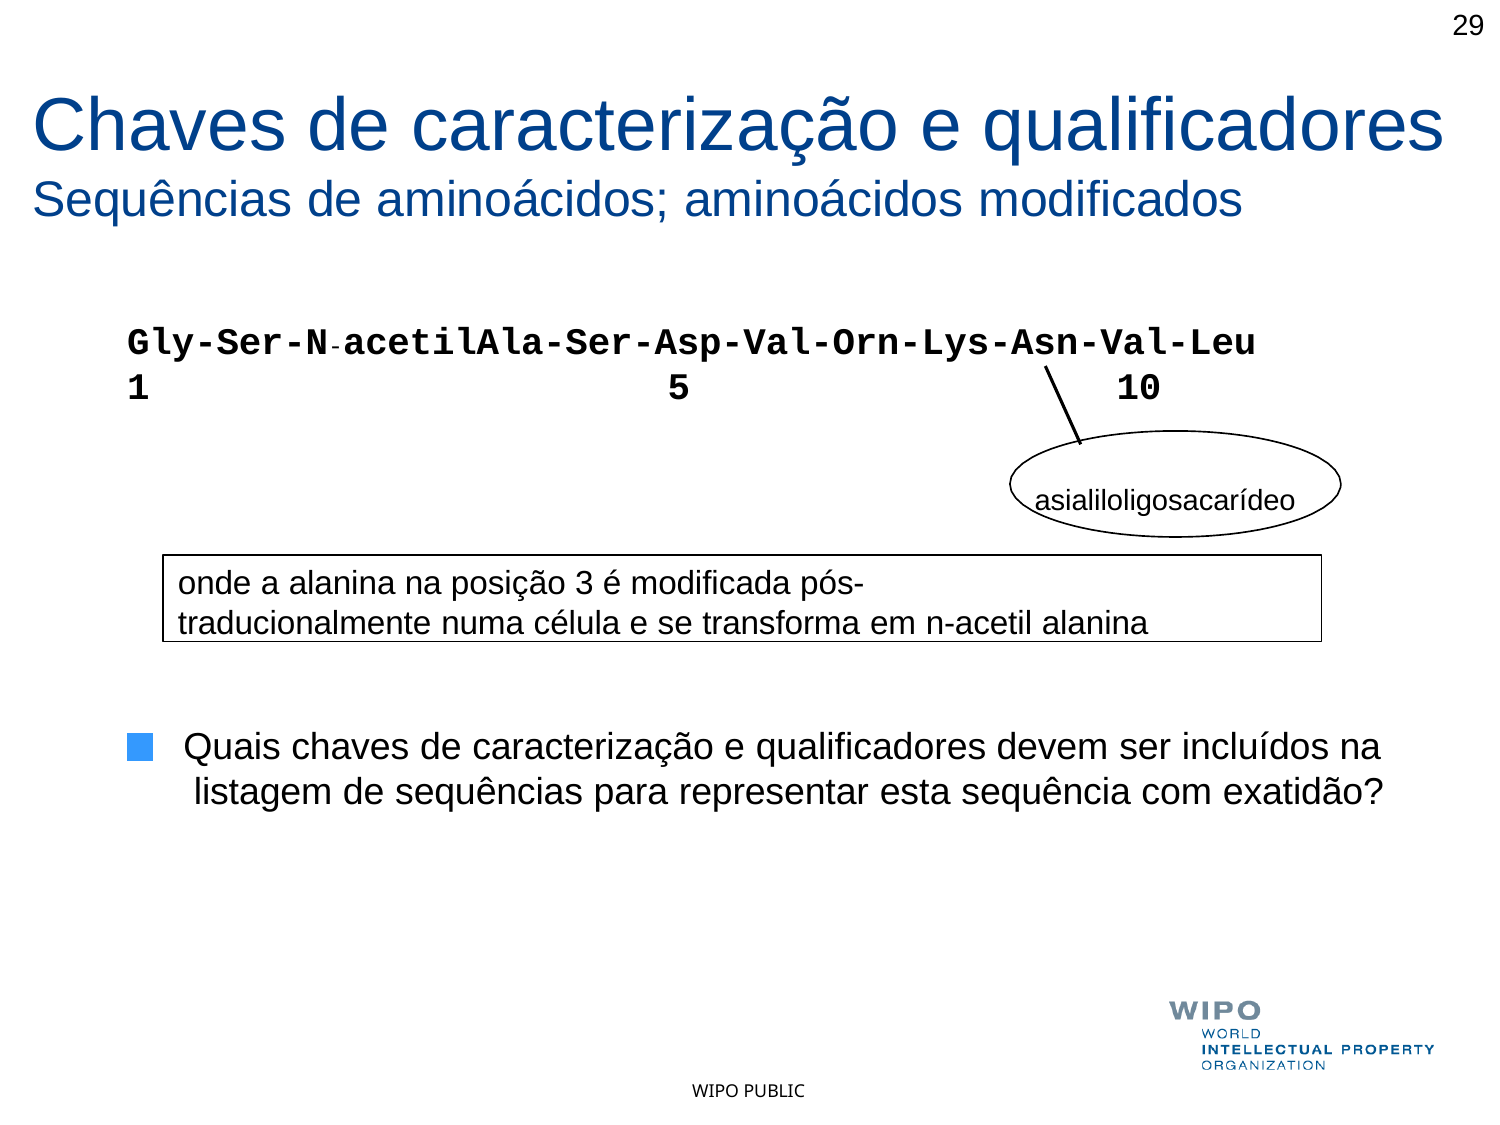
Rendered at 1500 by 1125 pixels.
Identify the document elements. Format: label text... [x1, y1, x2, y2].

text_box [1008, 364, 1342, 539]
picture [1169, 1000, 1434, 1070]
text_box onde a alanina na posição 3 é modificada pós- traducionalmente numa célula e se transforma em n-acetil alanina [163, 555, 1322, 642]
title Chaves de caracterização e qualificadores Sequências de aminoácidos; aminoácidos modificados [30, 73, 1448, 264]
text_box Gly-Ser-N-acetilAla-Ser-Asp-Val-Orn-Lys-Asn-Val-Leu 1 5 10 asialiloligosacarídeo [124, 315, 1297, 517]
text_box 29 [1450, 4, 1487, 42]
picture [126, 733, 153, 761]
text_box Quais chaves de caracterização e qualificadores devem ser incluídos na listagem de sequências para representar esta sequência com exatidão? [181, 720, 1388, 813]
footer WIPO PUBLIC [689, 1078, 811, 1125]
